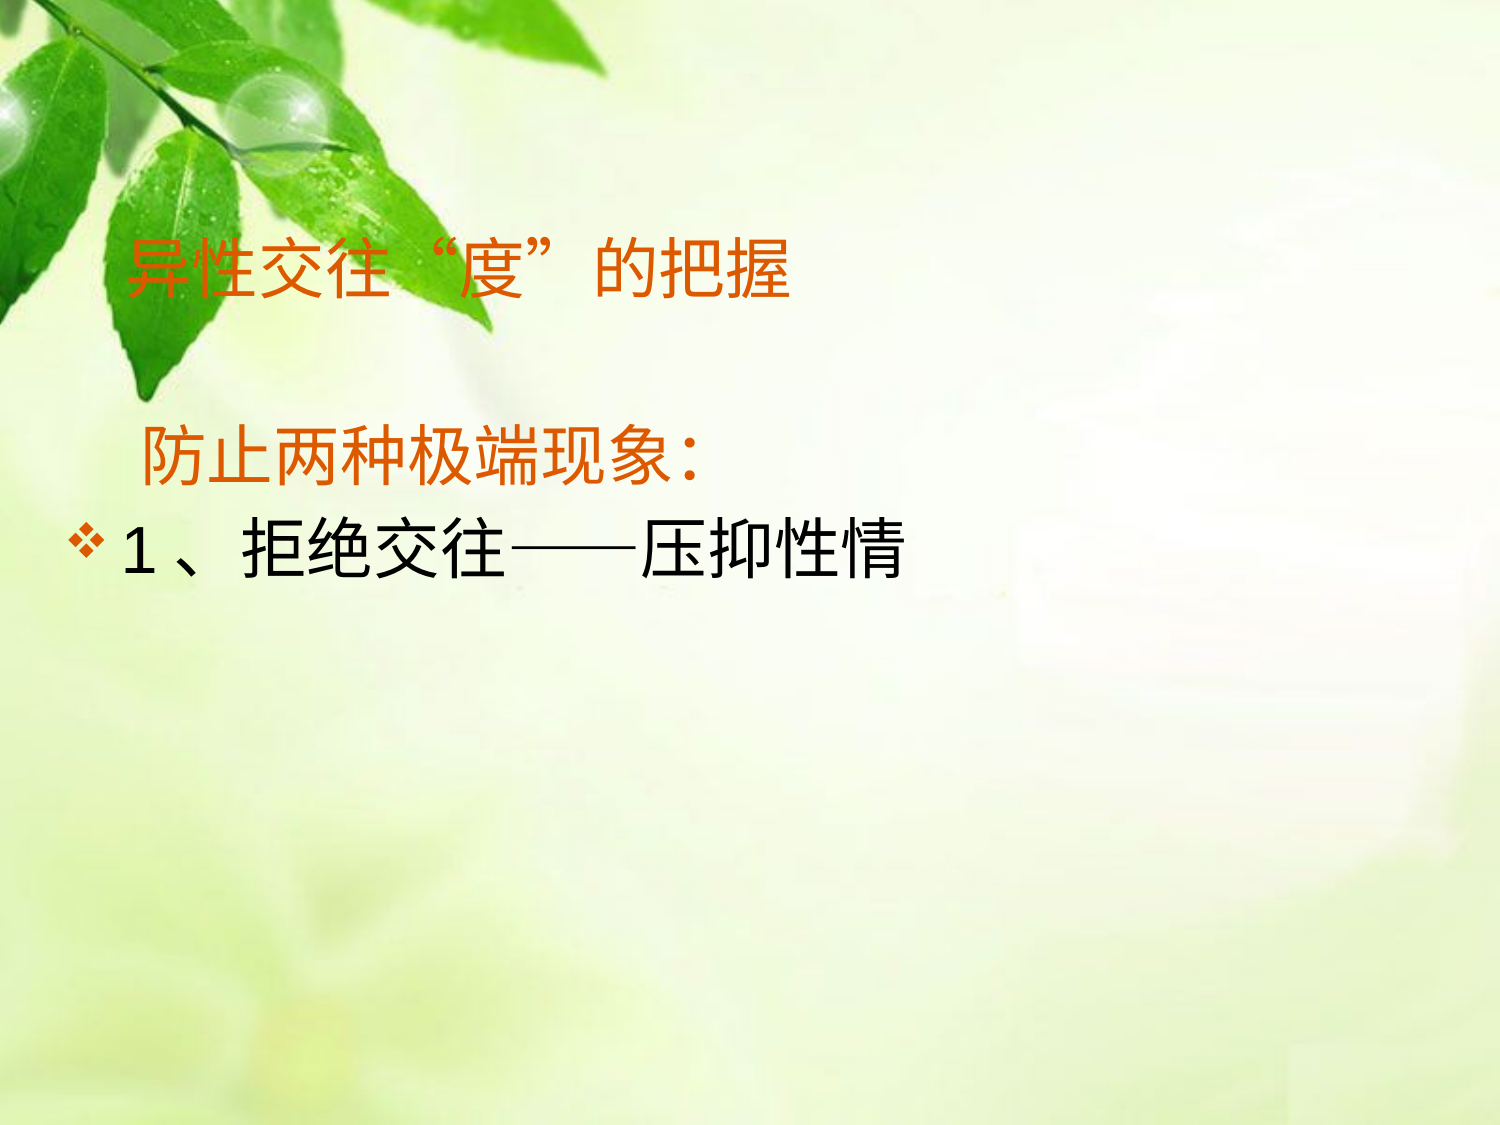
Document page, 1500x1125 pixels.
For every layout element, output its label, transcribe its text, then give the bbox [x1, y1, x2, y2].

list 异性交往“度”的把握 防止两种极端现象： 1、拒绝交往——压抑性情 [49, 219, 1451, 1001]
picture [0, 0, 1500, 1125]
